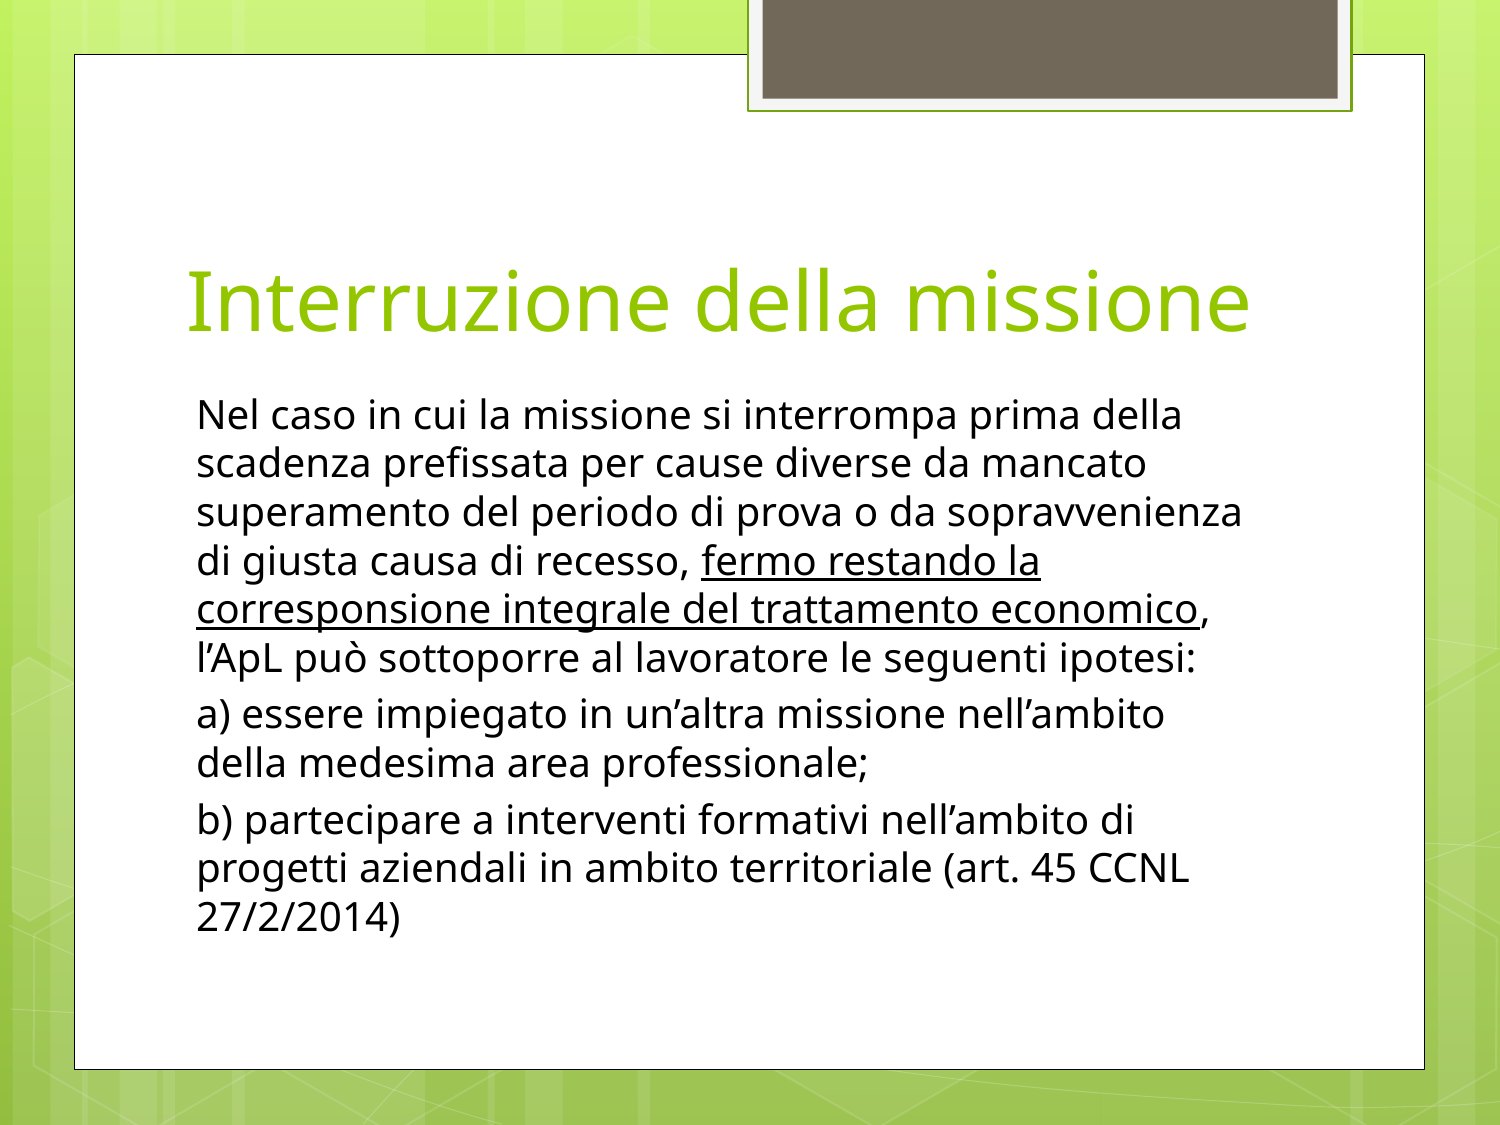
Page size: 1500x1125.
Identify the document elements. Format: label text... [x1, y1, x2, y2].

title Interruzione della missione [171, 168, 1324, 357]
list Nel caso in cui la missione si interrompa prima della scadenza prefissata per cause diverse da mancato superamento del periodo di prova o da sopravvenienza di giusta causa di recesso, fermo restando la corresponsione integrale del trattamento economico, l’ApL può sottoporre al lavoratore le seguenti ipotesi: a) essere impiegato in un’altra missione nell’ambito della medesima area professionale; b) partecipare a interventi formativi nell’ambito di progetti aziendali in ambito territoriale (art. 45 CCNL 27/2/2014) [171, 381, 1283, 957]
